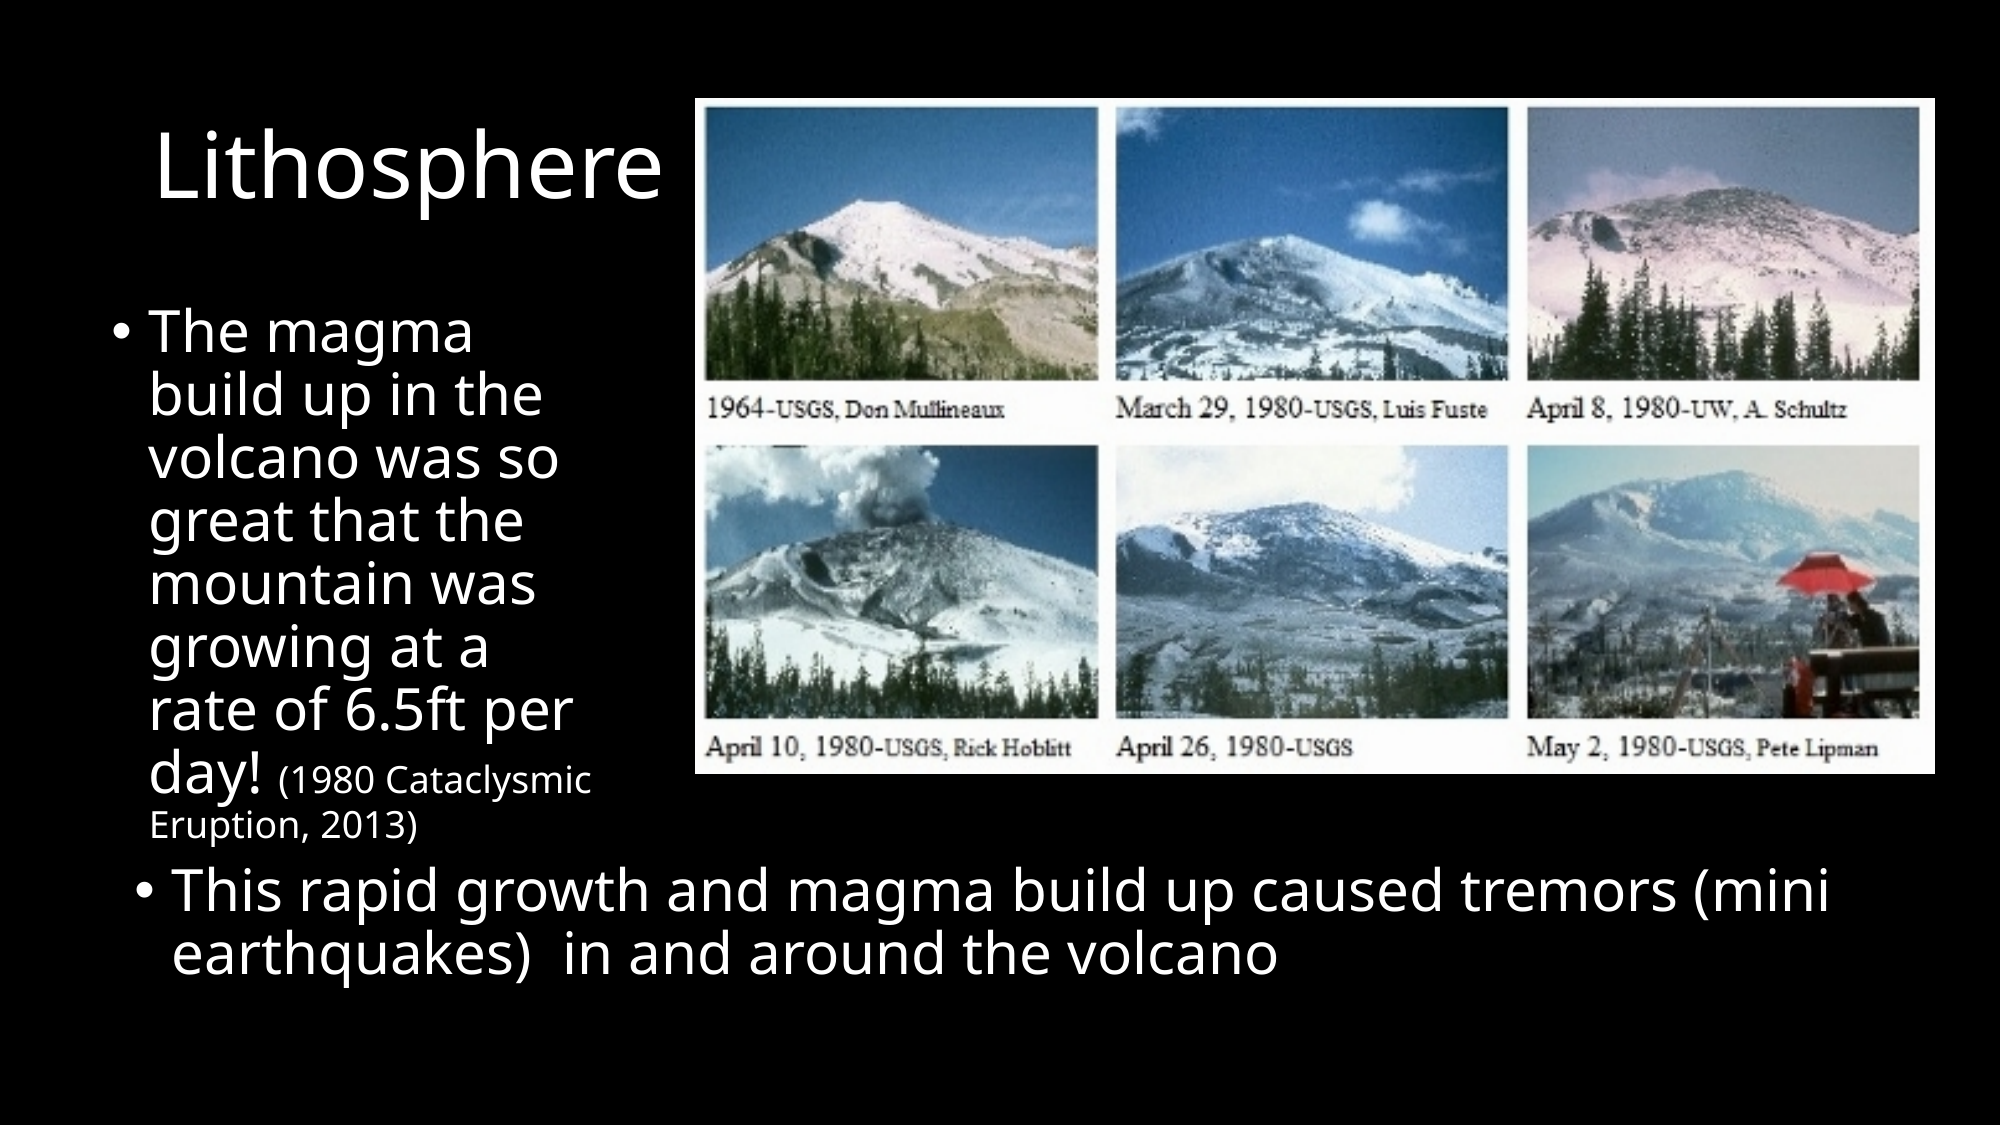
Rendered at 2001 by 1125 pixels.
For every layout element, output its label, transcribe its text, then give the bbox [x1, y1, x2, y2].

text_box The magma build up in the volcano was so great that the mountain was growing at a rate of 6.5ft per day! (1980 Cataclysmic Eruption, 2013) [96, 294, 623, 854]
picture [695, 98, 1935, 774]
list This rapid growth and magma build up caused tremors (mini earthquakes) in and around the volcano [119, 853, 2000, 1125]
title Lithosphere [137, 59, 1863, 278]
